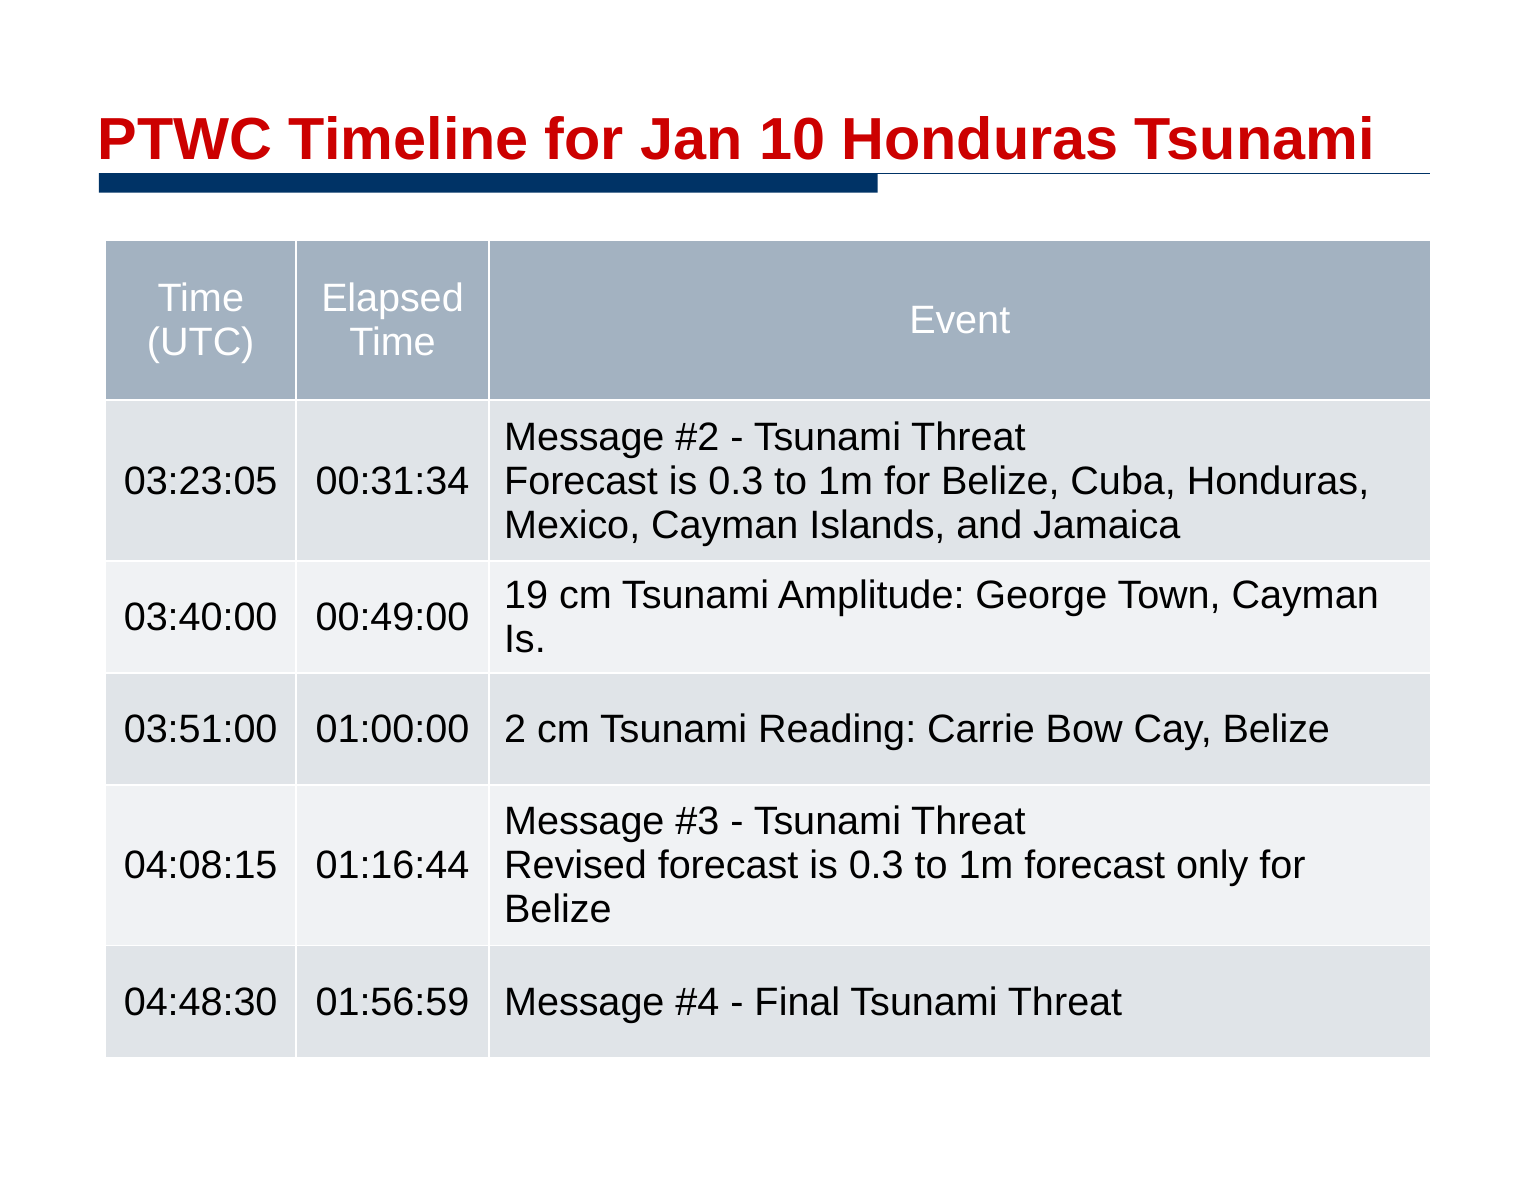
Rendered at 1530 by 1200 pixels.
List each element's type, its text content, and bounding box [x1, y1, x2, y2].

title PTWC Timeline for Jan 10 Honduras Tsunami [81, 52, 1521, 180]
table_cell 03:23:05 [106, 401, 295, 560]
table_cell 01:00:00 [297, 674, 488, 784]
table_cell Message #2 - Tsunami Threat Forecast is 0.3 to 1m for Belize, Cuba, Honduras, Mexico, Cayman Islands, and Jamaica [490, 401, 1430, 560]
table_cell 03:51:00 [106, 674, 295, 784]
table_cell 03:40:00 [106, 562, 295, 672]
table_header Elapsed Time [297, 241, 488, 399]
table_header Time (UTC) [106, 241, 295, 399]
table_cell 04:48:30 [106, 946, 295, 1057]
list [61, 243, 1486, 1145]
table_cell 2 cm Tsunami Reading: Carrie Bow Cay, Belize [490, 674, 1430, 784]
table_cell Message #4 - Final Tsunami Threat [490, 946, 1430, 1057]
table_cell 00:31:34 [297, 401, 488, 560]
table_cell 19 cm Tsunami Amplitude: George Town, Cayman Is. [490, 562, 1430, 672]
table_header Event [490, 241, 1430, 399]
table_cell 00:49:00 [297, 562, 488, 672]
table_cell 04:08:15 [106, 786, 295, 945]
table_cell 01:56:59 [297, 946, 488, 1057]
table_cell Message #3 - Tsunami Threat Revised forecast is 0.3 to 1m forecast only for Belize [490, 786, 1430, 945]
table_cell 01:16:44 [297, 786, 488, 945]
